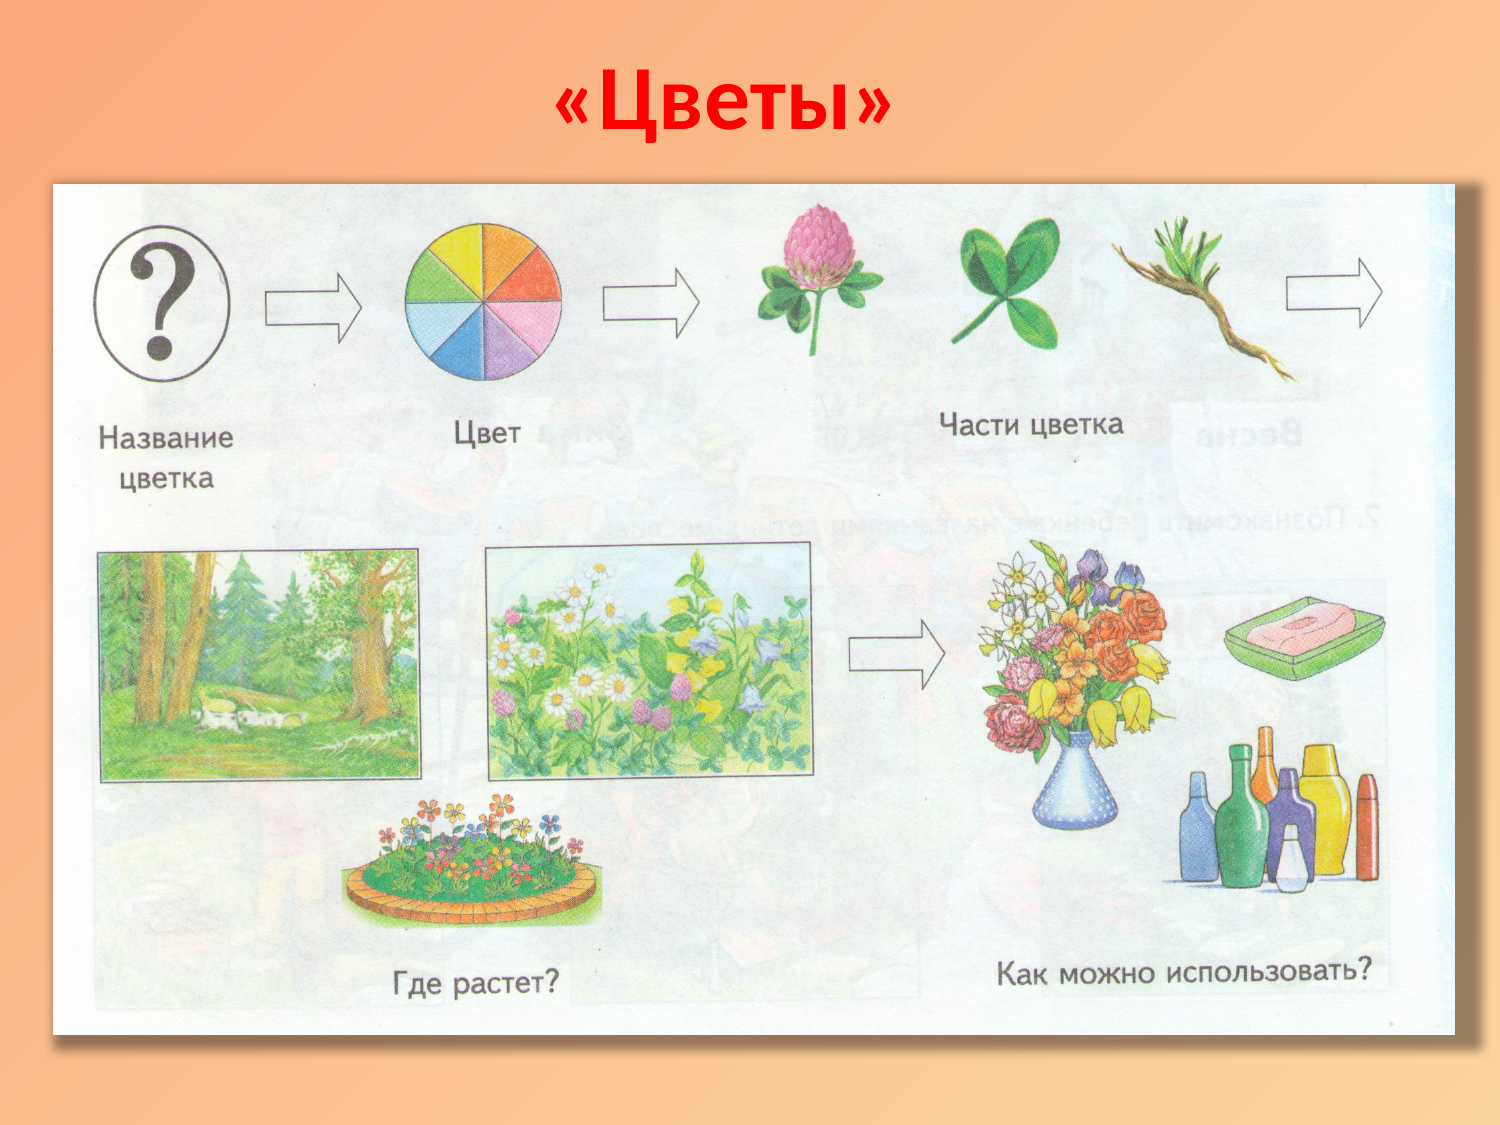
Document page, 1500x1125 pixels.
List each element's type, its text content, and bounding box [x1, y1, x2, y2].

picture [53, 184, 1455, 1036]
text_box «Цветы» [534, 30, 917, 156]
